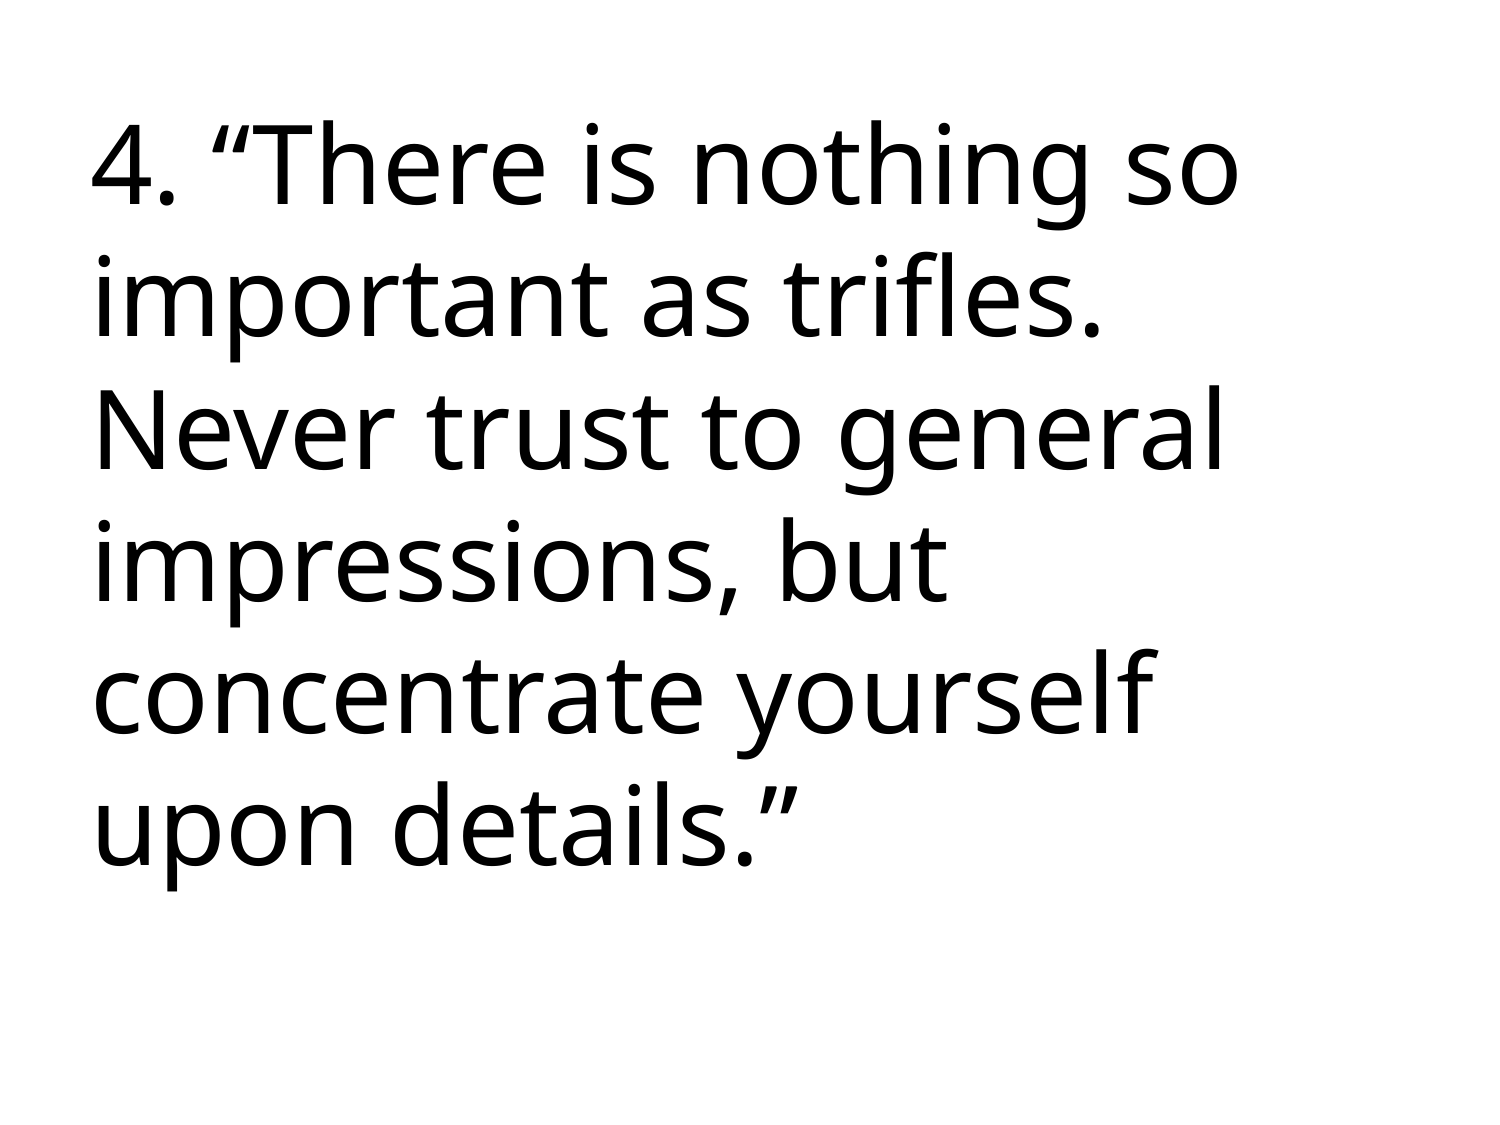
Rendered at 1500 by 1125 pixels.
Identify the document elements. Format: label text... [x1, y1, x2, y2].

list 4. “There is nothing so important as trifles. Never trust to general impressions, but concentrate yourself upon details.” [75, 87, 1425, 900]
